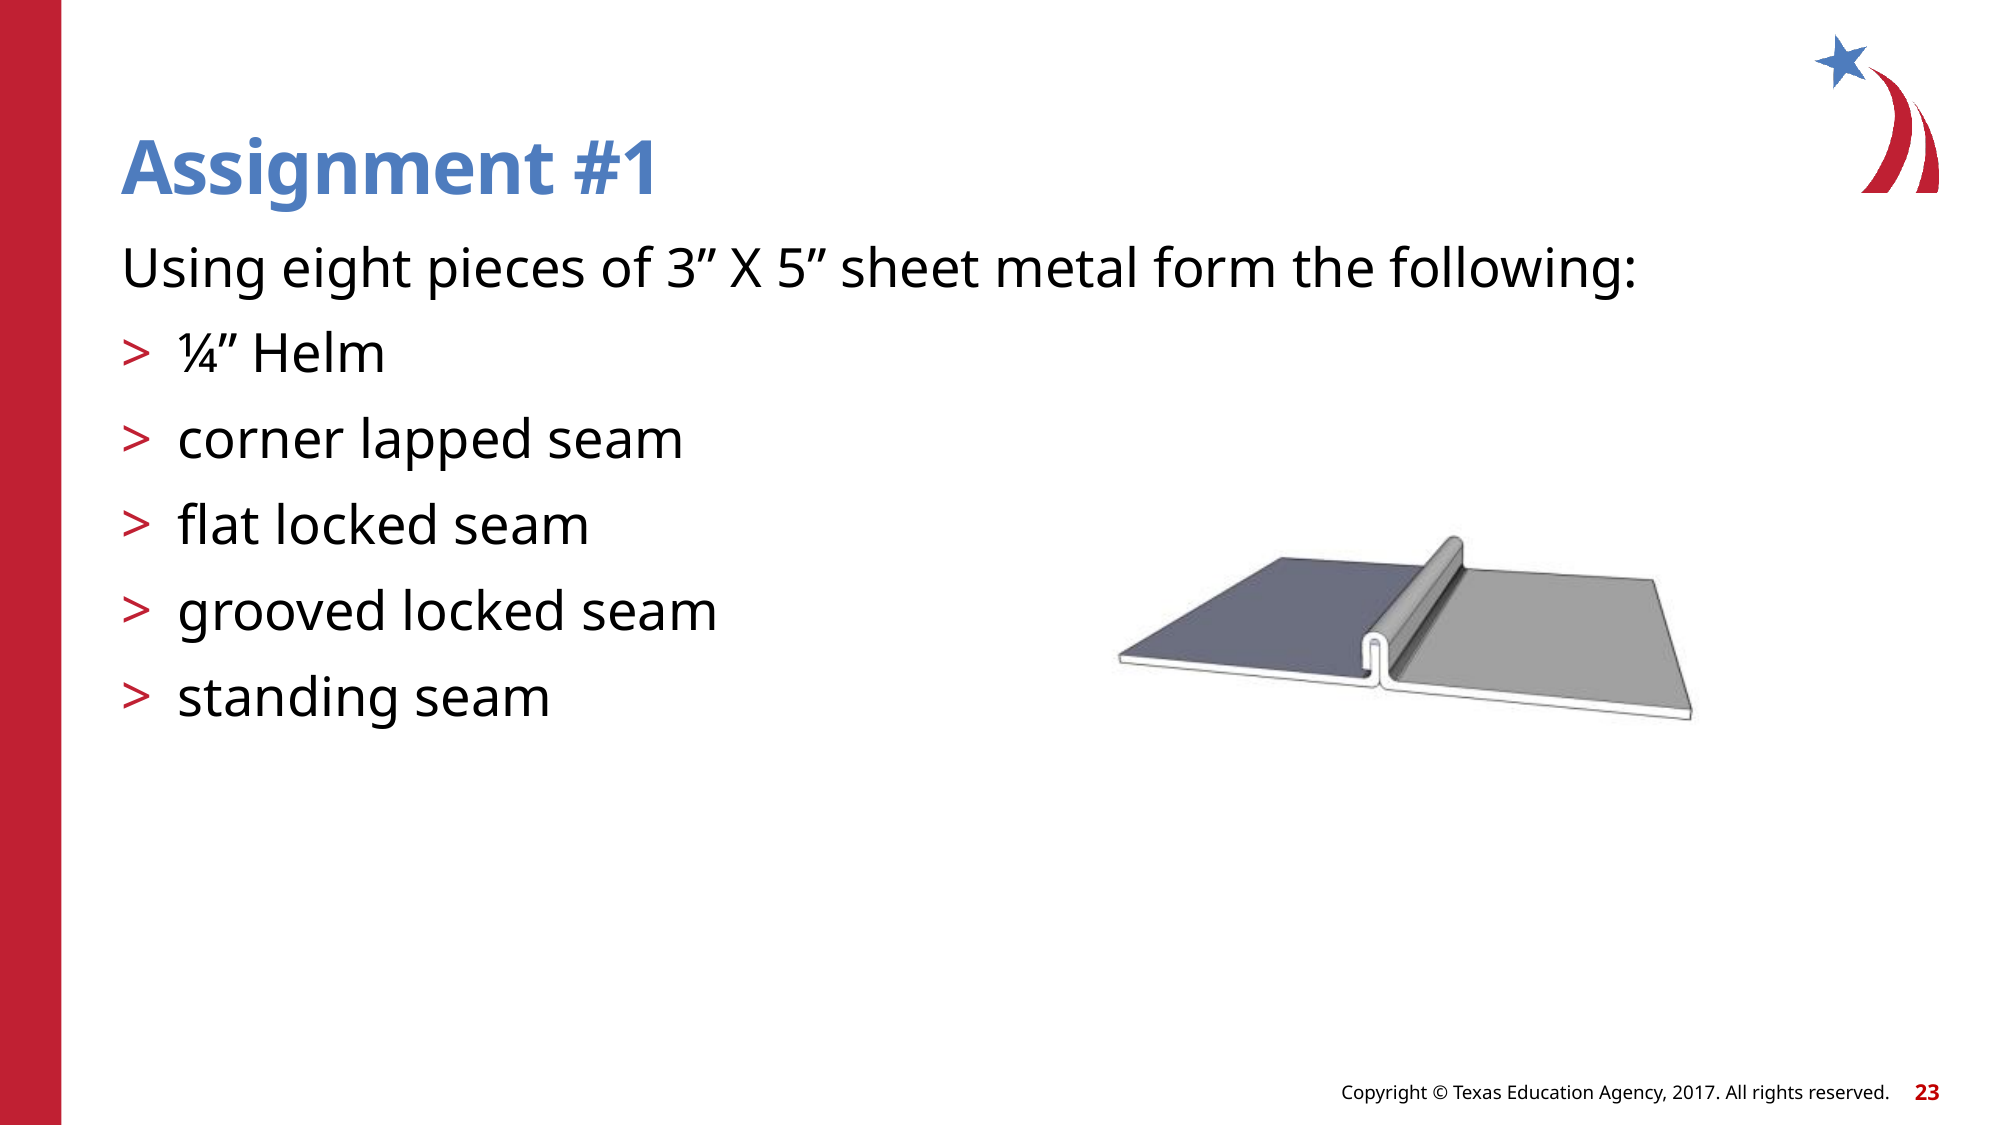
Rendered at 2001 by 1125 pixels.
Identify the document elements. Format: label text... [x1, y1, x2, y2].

list Using eight pieces of 3” X 5” sheet metal form the following: ¼” Helm corner lapped seam flat locked seam grooved locked seam standing seam [121, 233, 1936, 1010]
picture [1814, 34, 1939, 193]
title Assignment #1 [121, 66, 1772, 211]
picture [1087, 399, 1740, 788]
